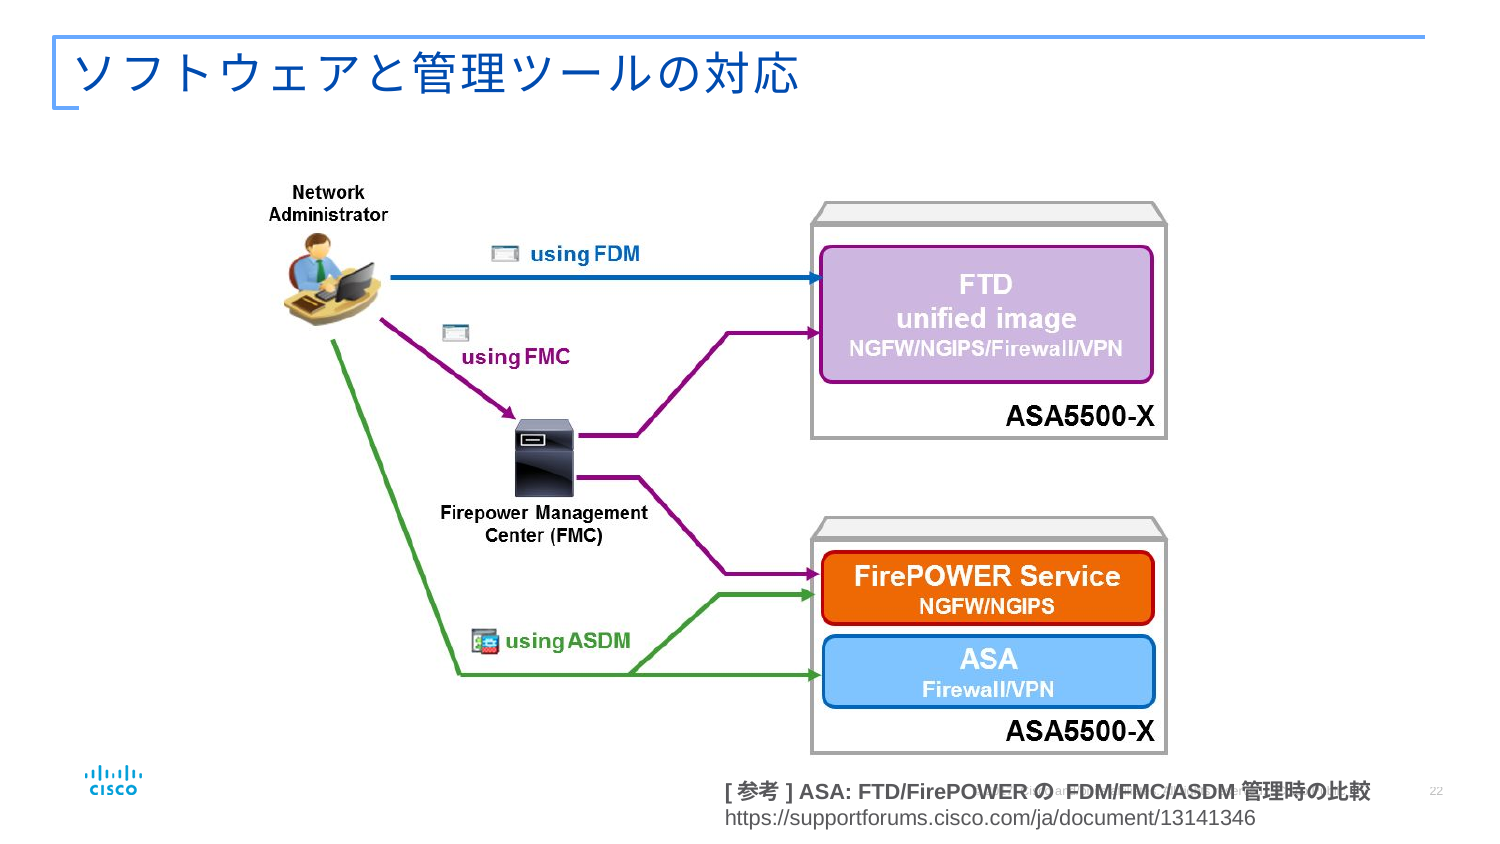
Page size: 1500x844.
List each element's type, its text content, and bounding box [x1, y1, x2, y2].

title ソフトウェアと管理ツールの対応 [55, 43, 1425, 112]
text_box [参考] ASA: FTD/FirePOWERの FDM/FMC/ASDM管理時の比較 https://supportforums.cisco.com/ja/document/13141346 [709, 770, 1490, 838]
picture [78, 758, 148, 803]
picture [255, 174, 1178, 761]
